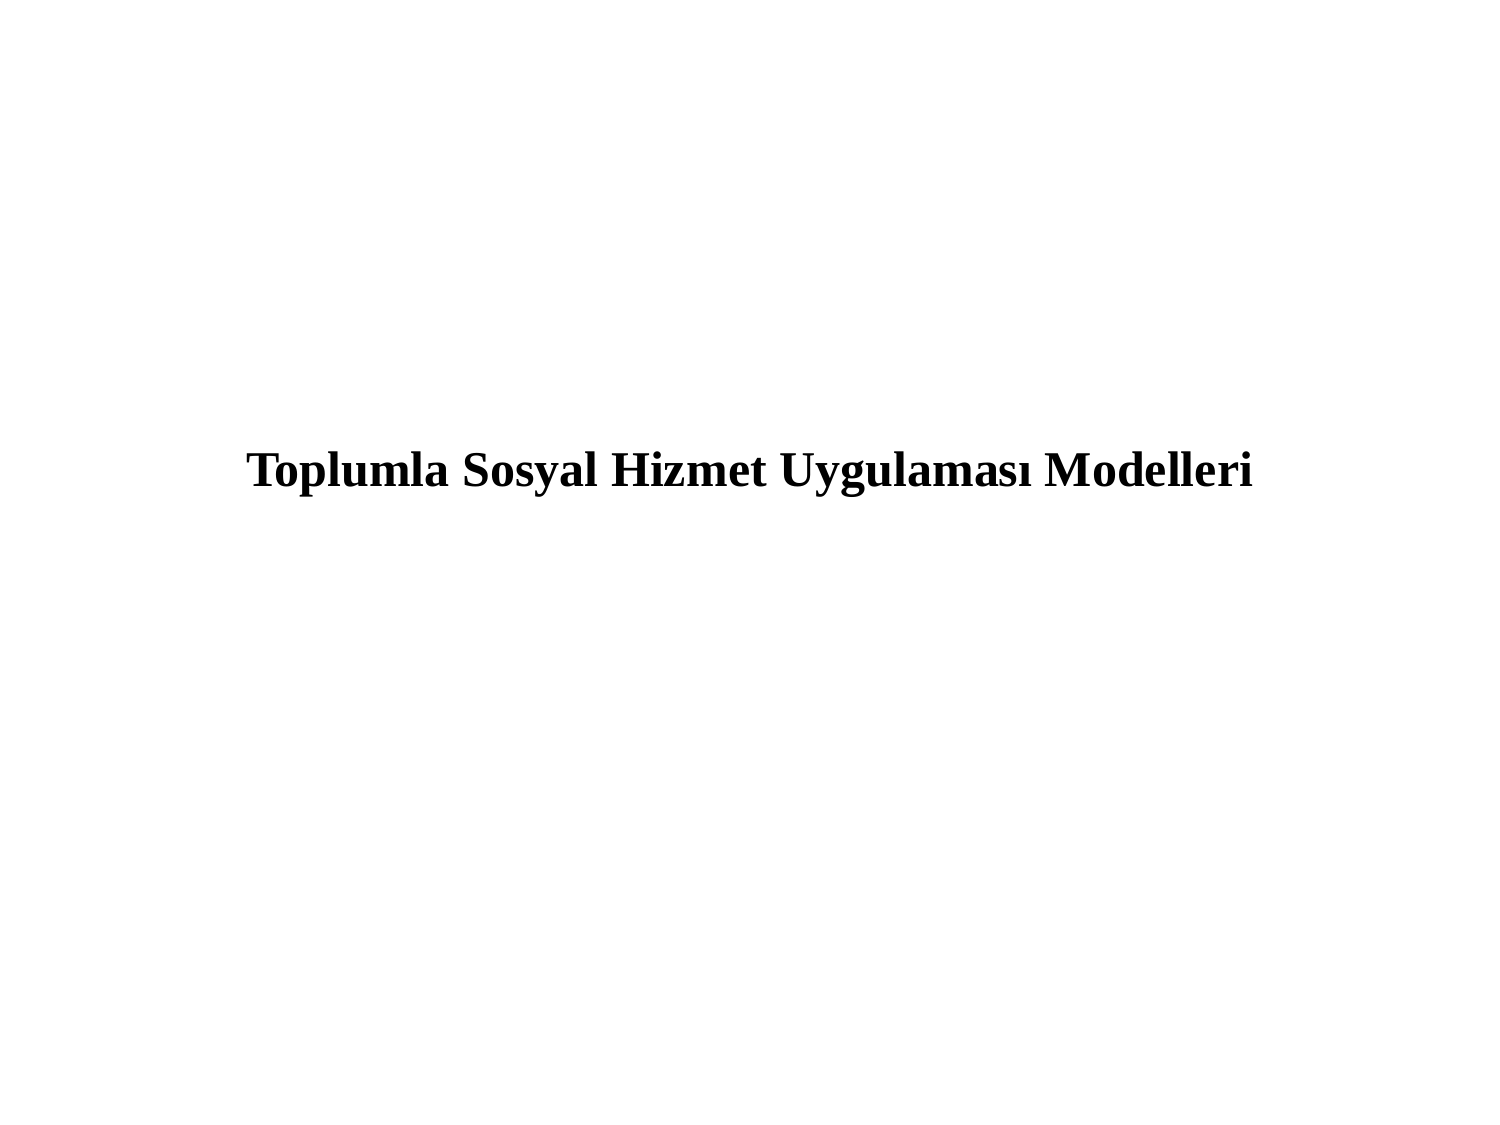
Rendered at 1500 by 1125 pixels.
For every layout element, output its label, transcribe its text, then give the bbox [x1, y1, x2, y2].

subtitle Toplumla Sosyal Hizmet Uygulaması Modelleri [225, 149, 1275, 925]
